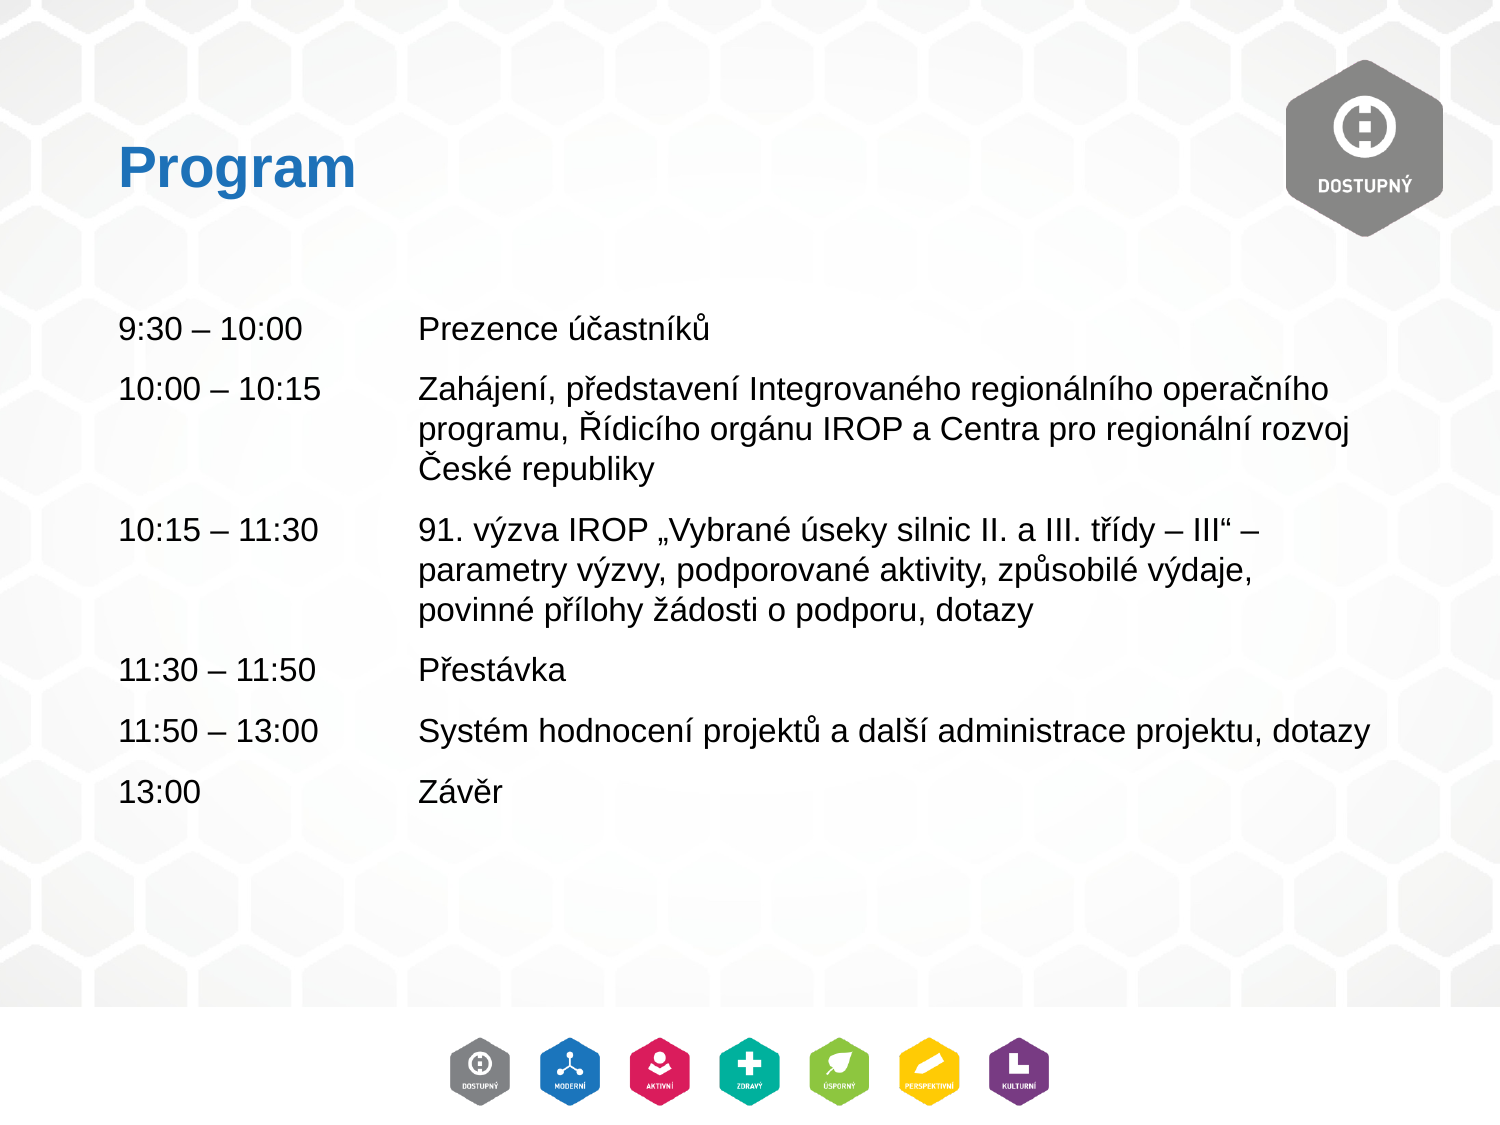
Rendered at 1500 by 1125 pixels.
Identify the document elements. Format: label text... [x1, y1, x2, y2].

picture [430, 1014, 1070, 1125]
list 9:30 – 10:00 Prezence účastníků 10:00 – 10:15 Zahájení, představení Integrovaného regionálního operačního programu, Řídicího orgánu IROP a Centra pro regionální rozvoj České republiky 10:15 – 11:30 91. výzva IROP „Vybrané úseky silnic II. a III. třídy – III“ – parametry výzvy, podporované aktivity, způsobilé výdaje, povinné přílohy žádosti o podporu, dotazy 11:30 – 11:50 Přestávka 11:50 – 13:00 Systém hodnocení projektů a další administrace projektu, dotazy 13:00 Závěr [103, 299, 1397, 1014]
title Program [103, 59, 1397, 278]
picture [0, 0, 1500, 1007]
